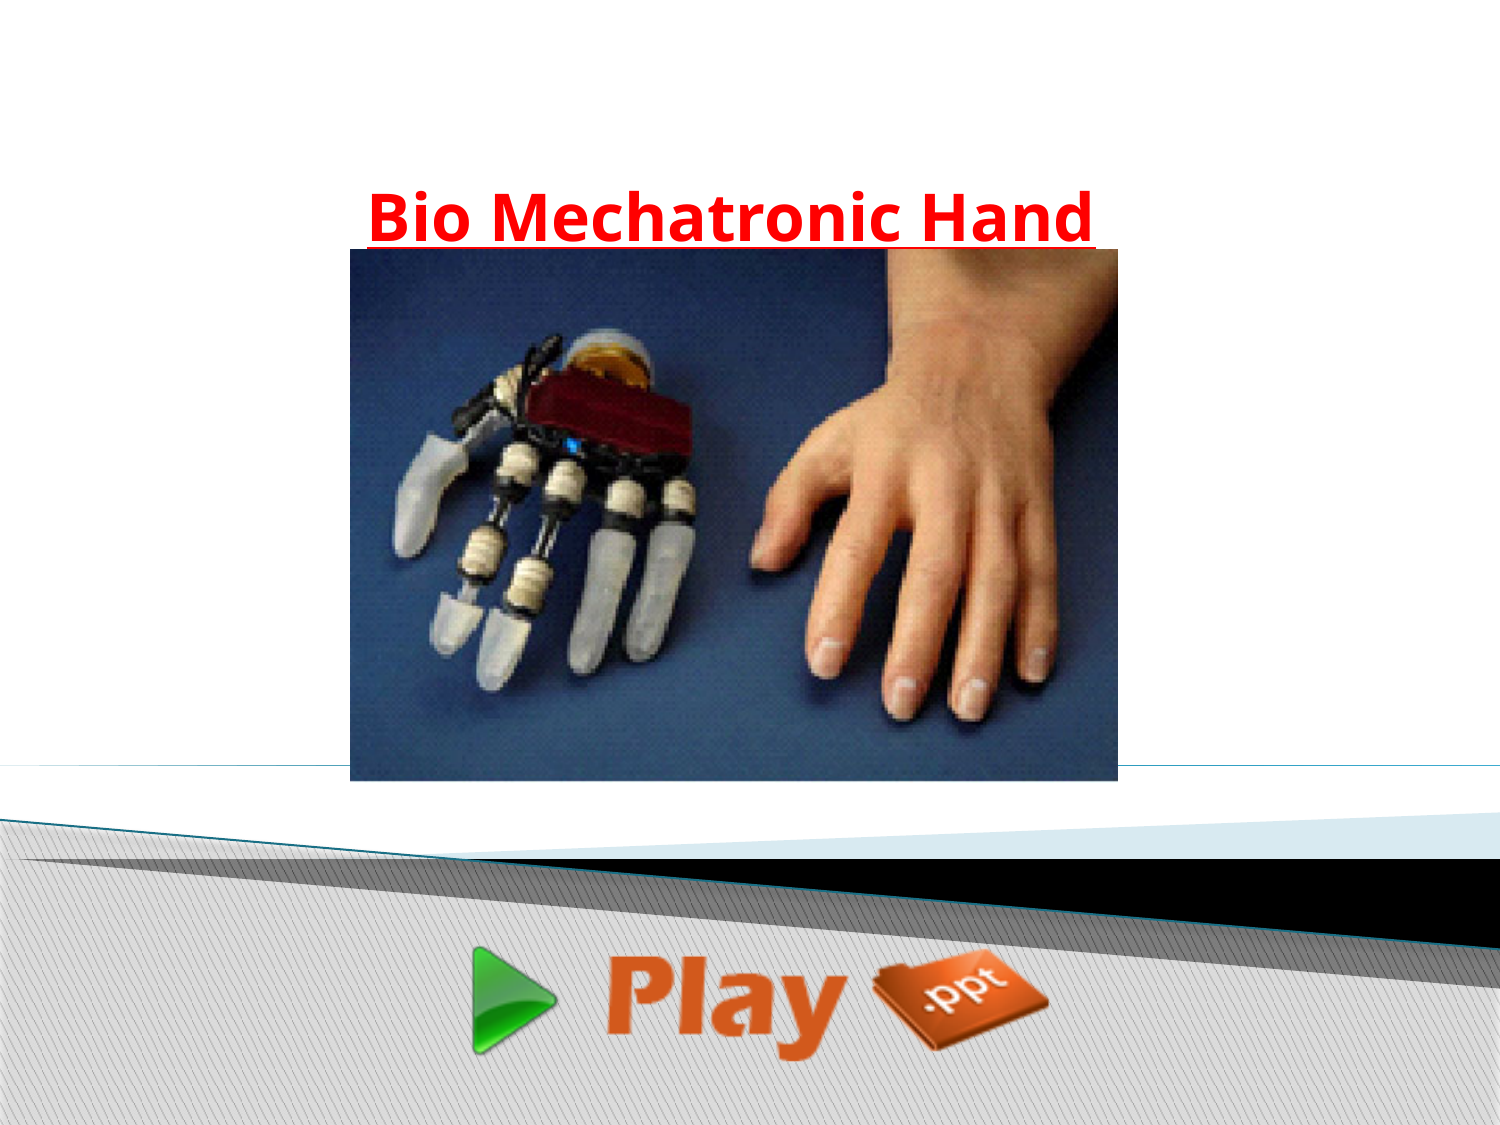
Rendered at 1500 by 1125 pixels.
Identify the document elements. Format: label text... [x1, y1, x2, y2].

picture [349, 249, 1118, 783]
picture [5, 859, 1500, 1076]
title Bio Mechatronic Hand [350, 99, 1113, 249]
